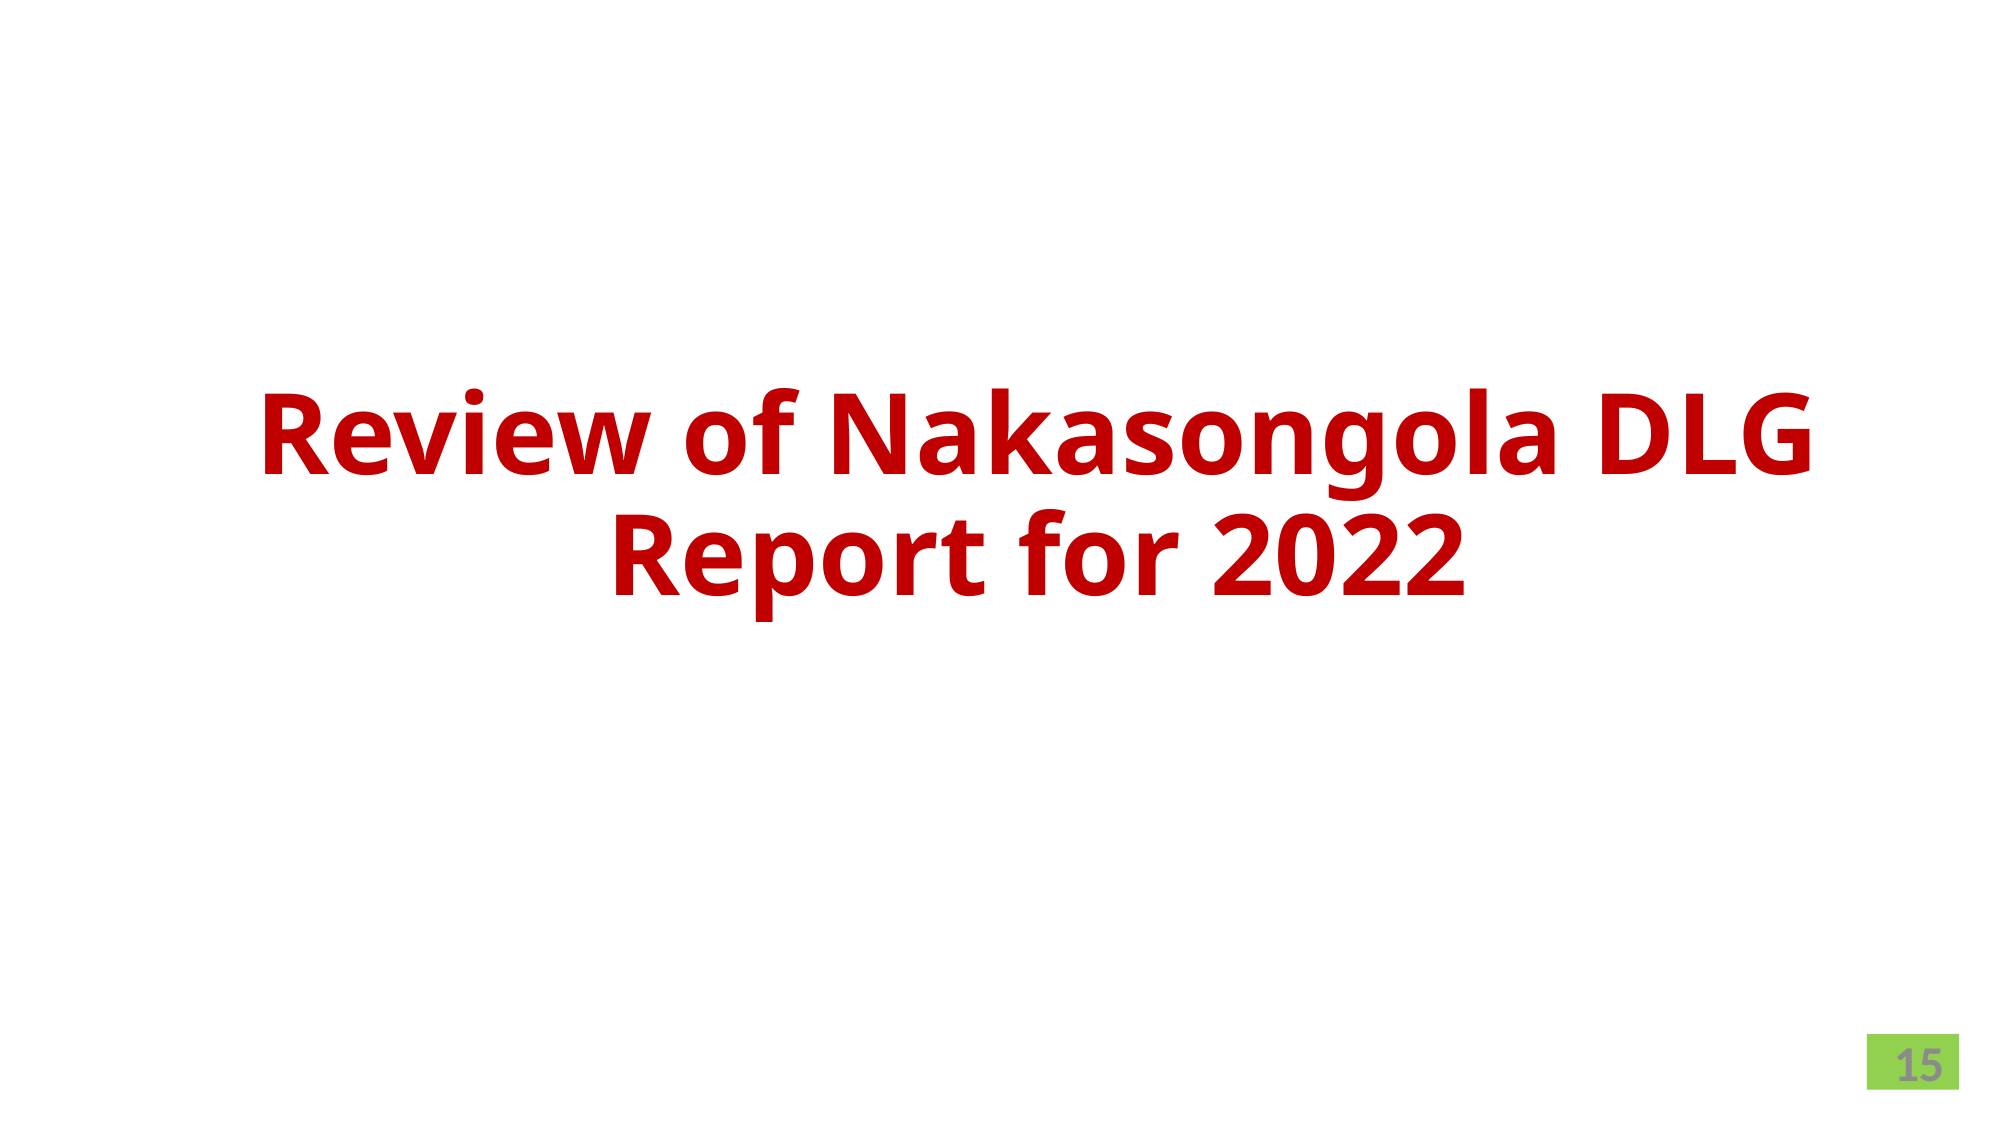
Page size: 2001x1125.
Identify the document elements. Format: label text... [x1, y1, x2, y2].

slide_number 15 [1866, 1033, 1960, 1090]
title Review of Nakasongola DLG Report for 2022 [143, 276, 1932, 721]
